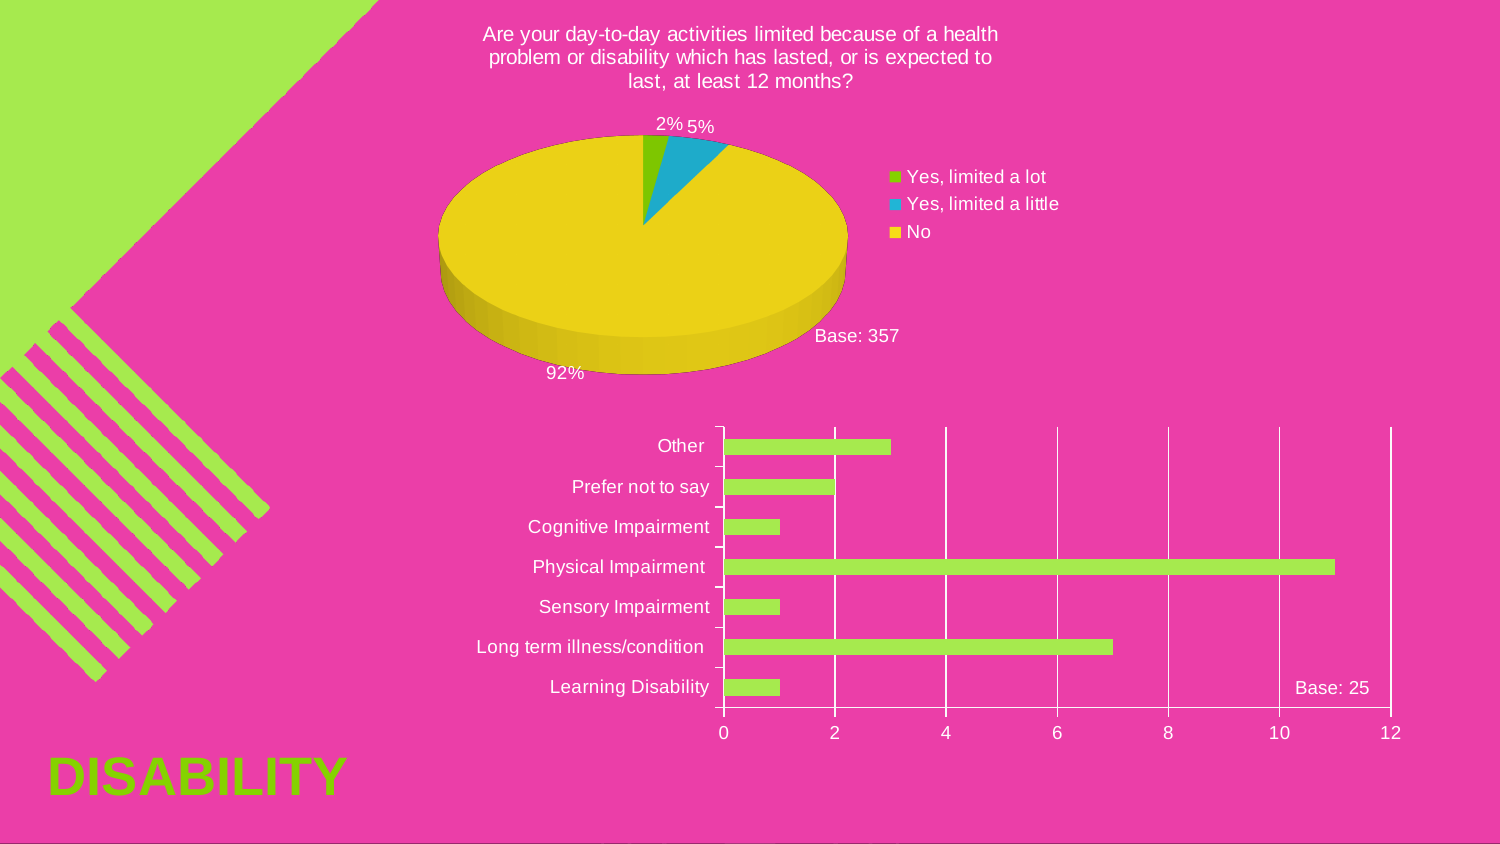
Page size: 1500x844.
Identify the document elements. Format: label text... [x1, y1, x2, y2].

chart [402, 0, 1079, 410]
chart [458, 425, 1412, 783]
text_box DISABILITY [33, 751, 1452, 812]
picture [0, 0, 403, 711]
